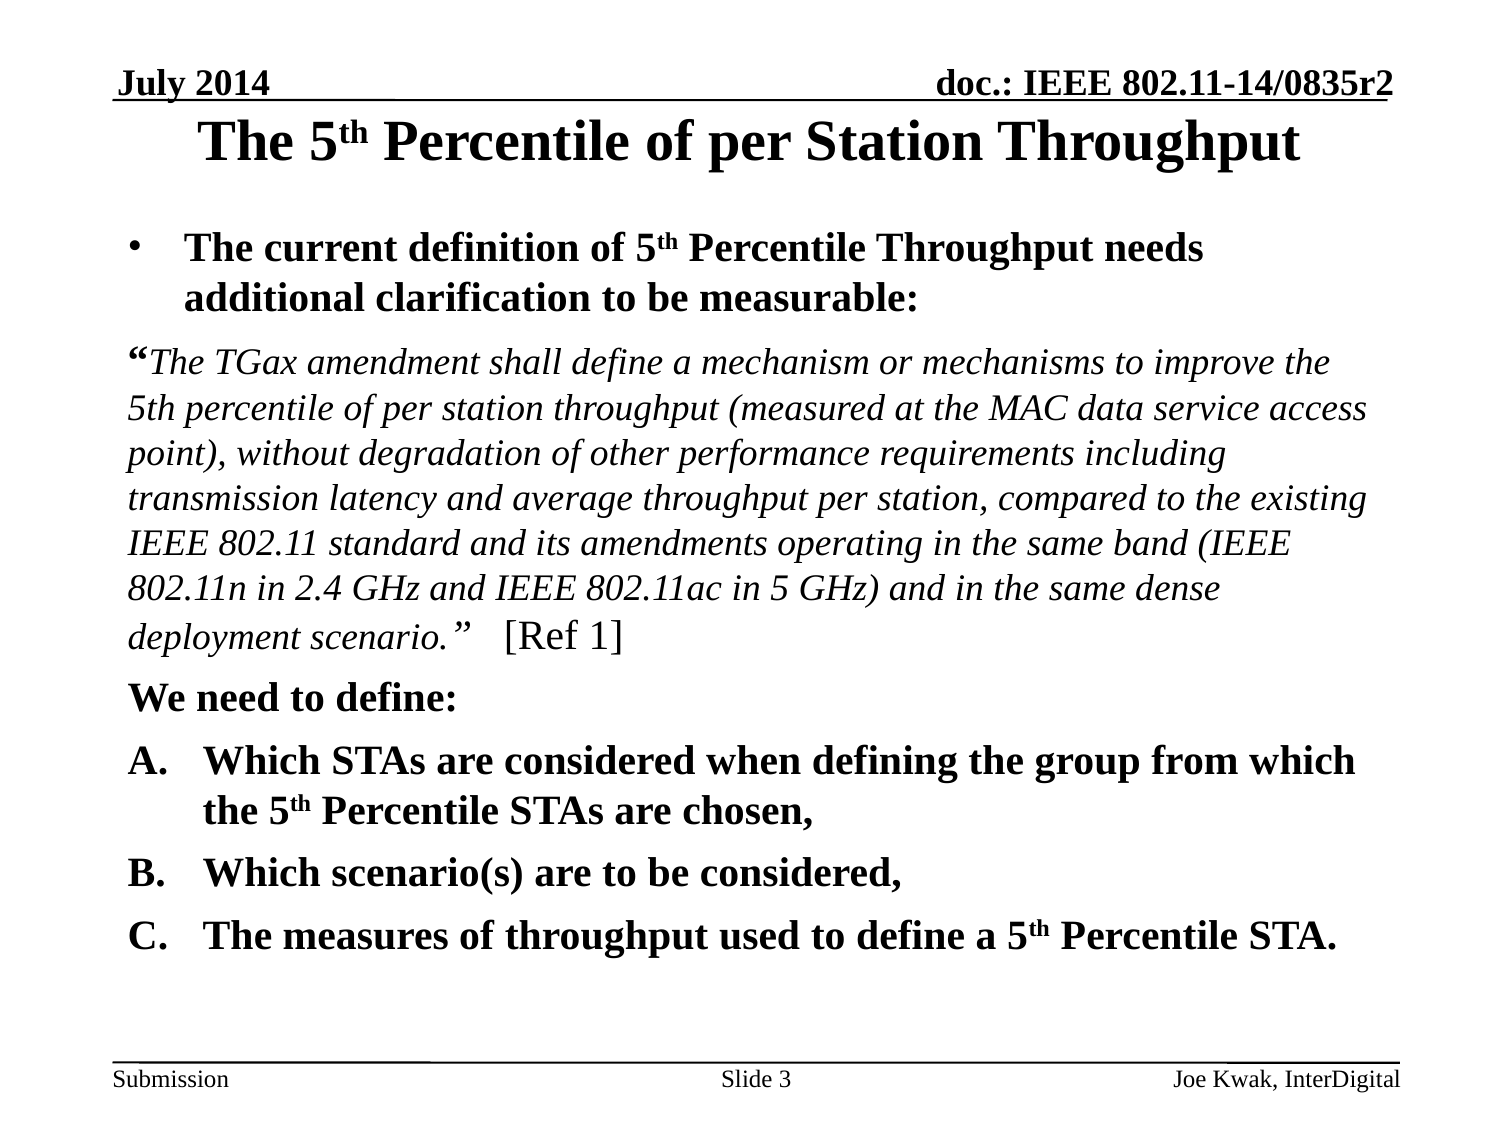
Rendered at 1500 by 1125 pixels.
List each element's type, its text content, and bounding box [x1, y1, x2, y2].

list The current definition of 5th Percentile Throughput needs additional clarification to be measurable: “The TGax amendment shall define a mechanism or mechanisms to improve the 5th percentile of per station throughput (measured at the MAC data service access point), without degradation of other performance requirements including transmission latency and average throughput per station, compared to the existing IEEE 802.11 standard and its amendments operating in the same band (IEEE 802.11n in 2.4 GHz and IEEE 802.11ac in 5 GHz) and in the same dense deployment scenario.” [Ref 1] We need to define: Which STAs are considered when defining the group from which the 5th Percentile STAs are chosen, Which scenario(s) are to be considered, The measures of throughput used to define a 5th Percentile STA. [112, 212, 1388, 1051]
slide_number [116, 58, 507, 104]
slide_number Slide 3 [712, 1061, 800, 1123]
footer Joe Kwak, InterDigital [1031, 1061, 1402, 1093]
title The 5th Percentile of per Station Throughput [112, 111, 1388, 163]
